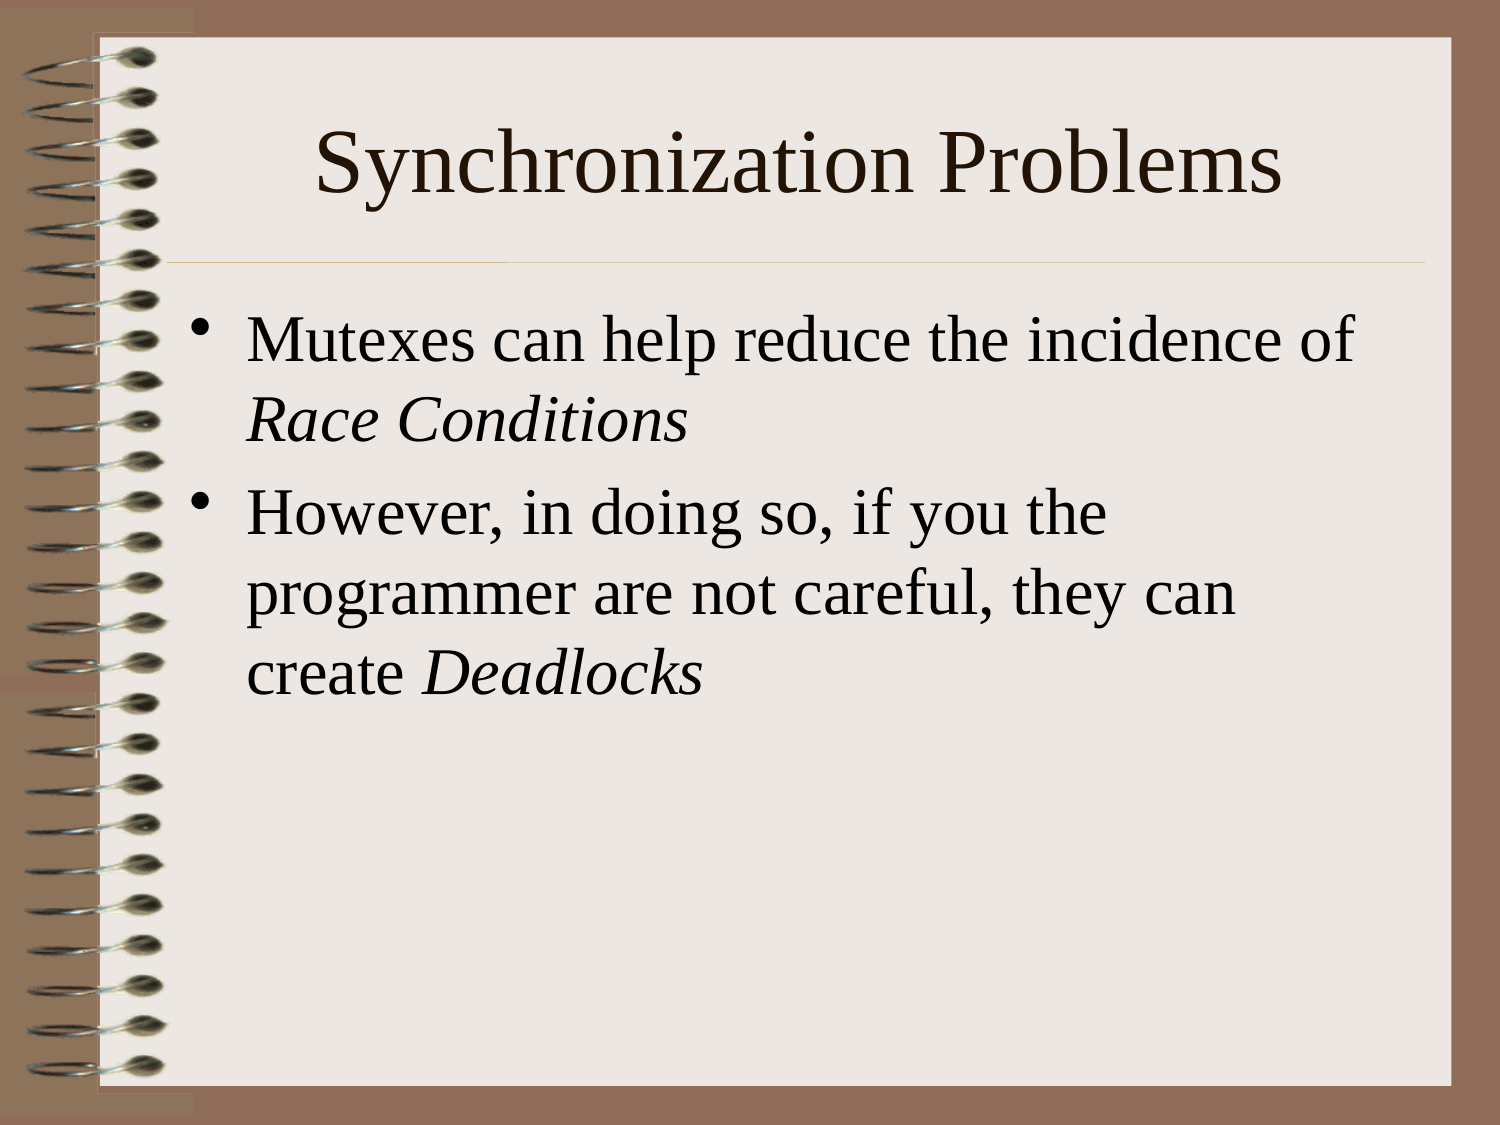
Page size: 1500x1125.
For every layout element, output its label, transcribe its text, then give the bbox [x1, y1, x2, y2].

list Mutexes can help reduce the incidence of Race Conditions However, in doing so, if you the programmer are not careful, they can create Deadlocks [174, 287, 1426, 963]
picture [0, 8, 194, 674]
picture [0, 692, 194, 1115]
title Synchronization Problems [174, 62, 1426, 251]
